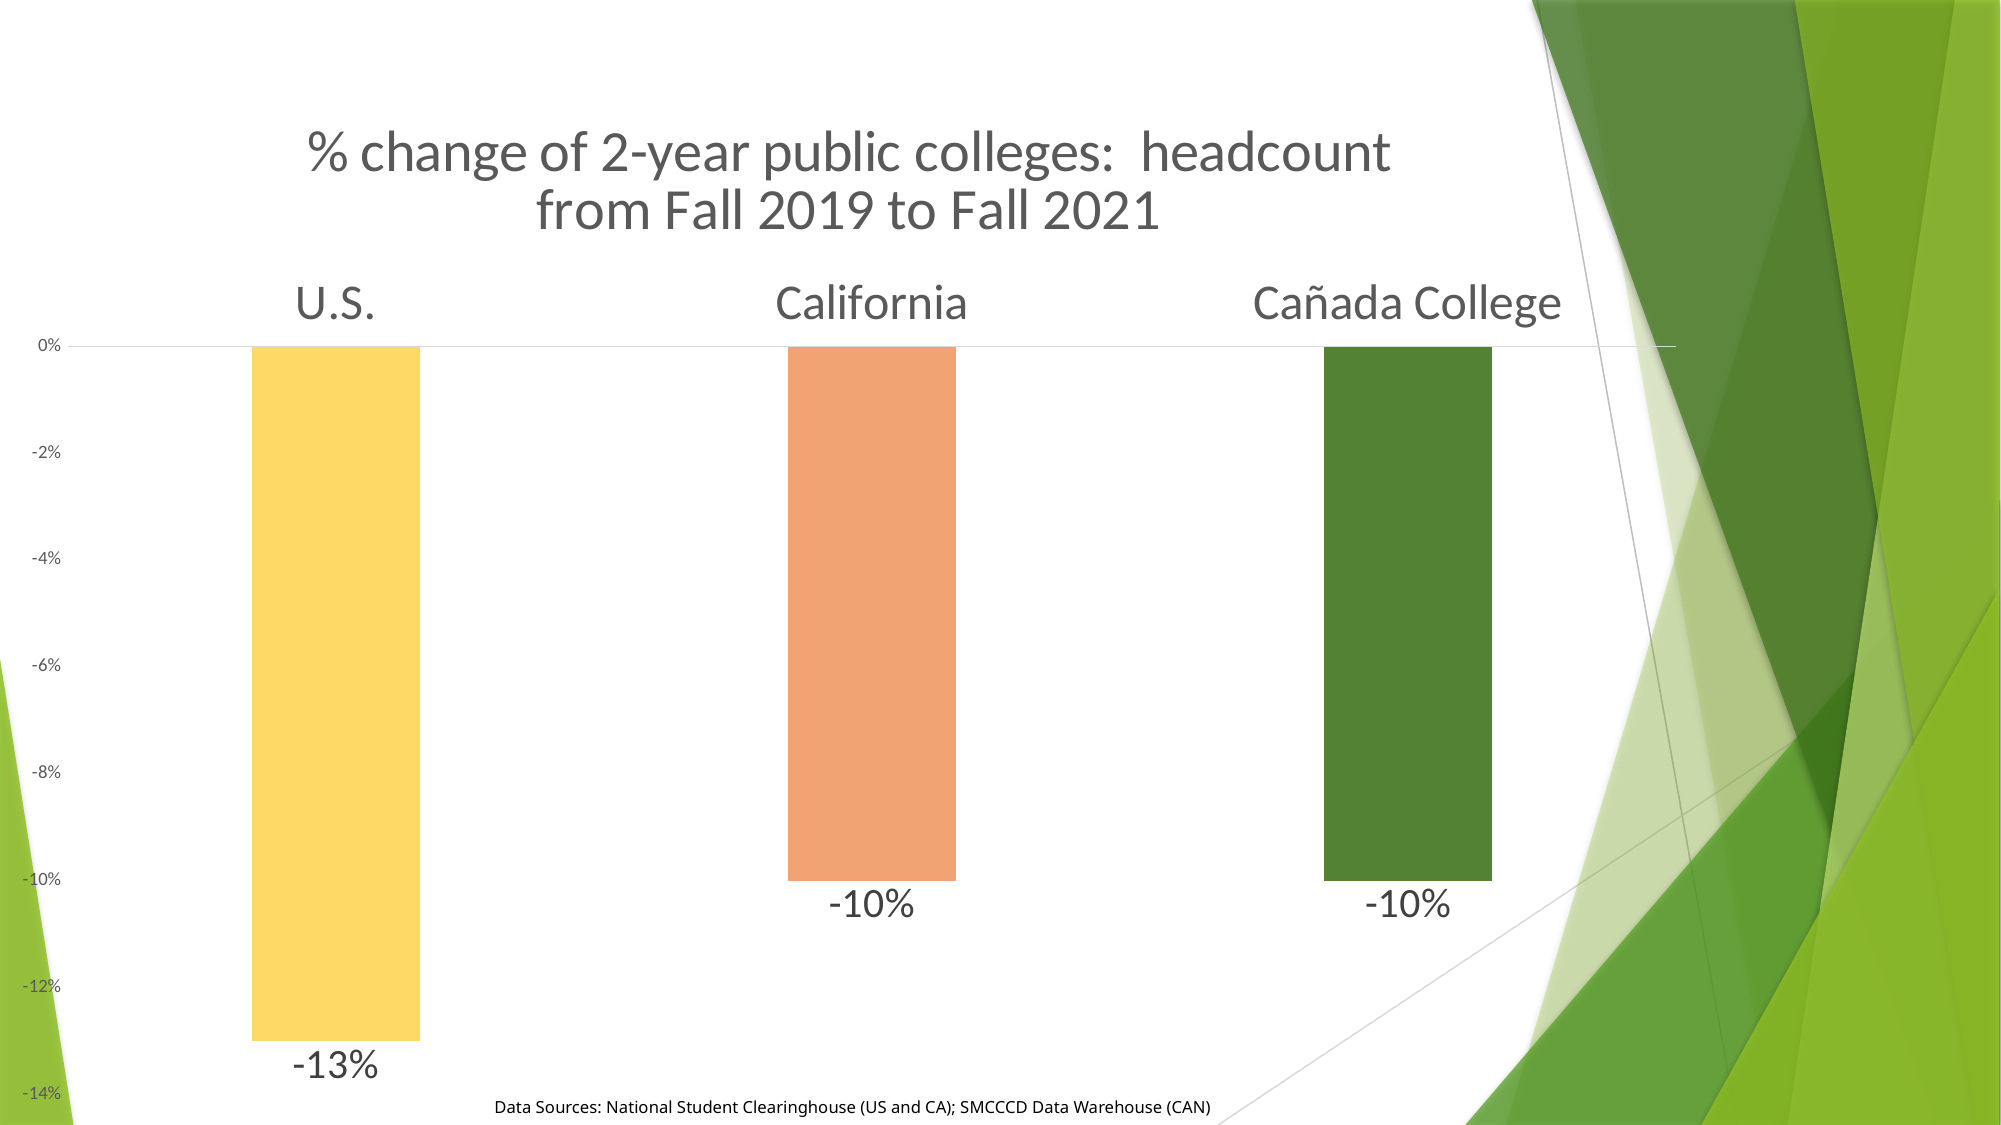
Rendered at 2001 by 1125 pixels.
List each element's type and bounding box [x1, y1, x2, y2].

chart [0, 81, 1711, 1125]
